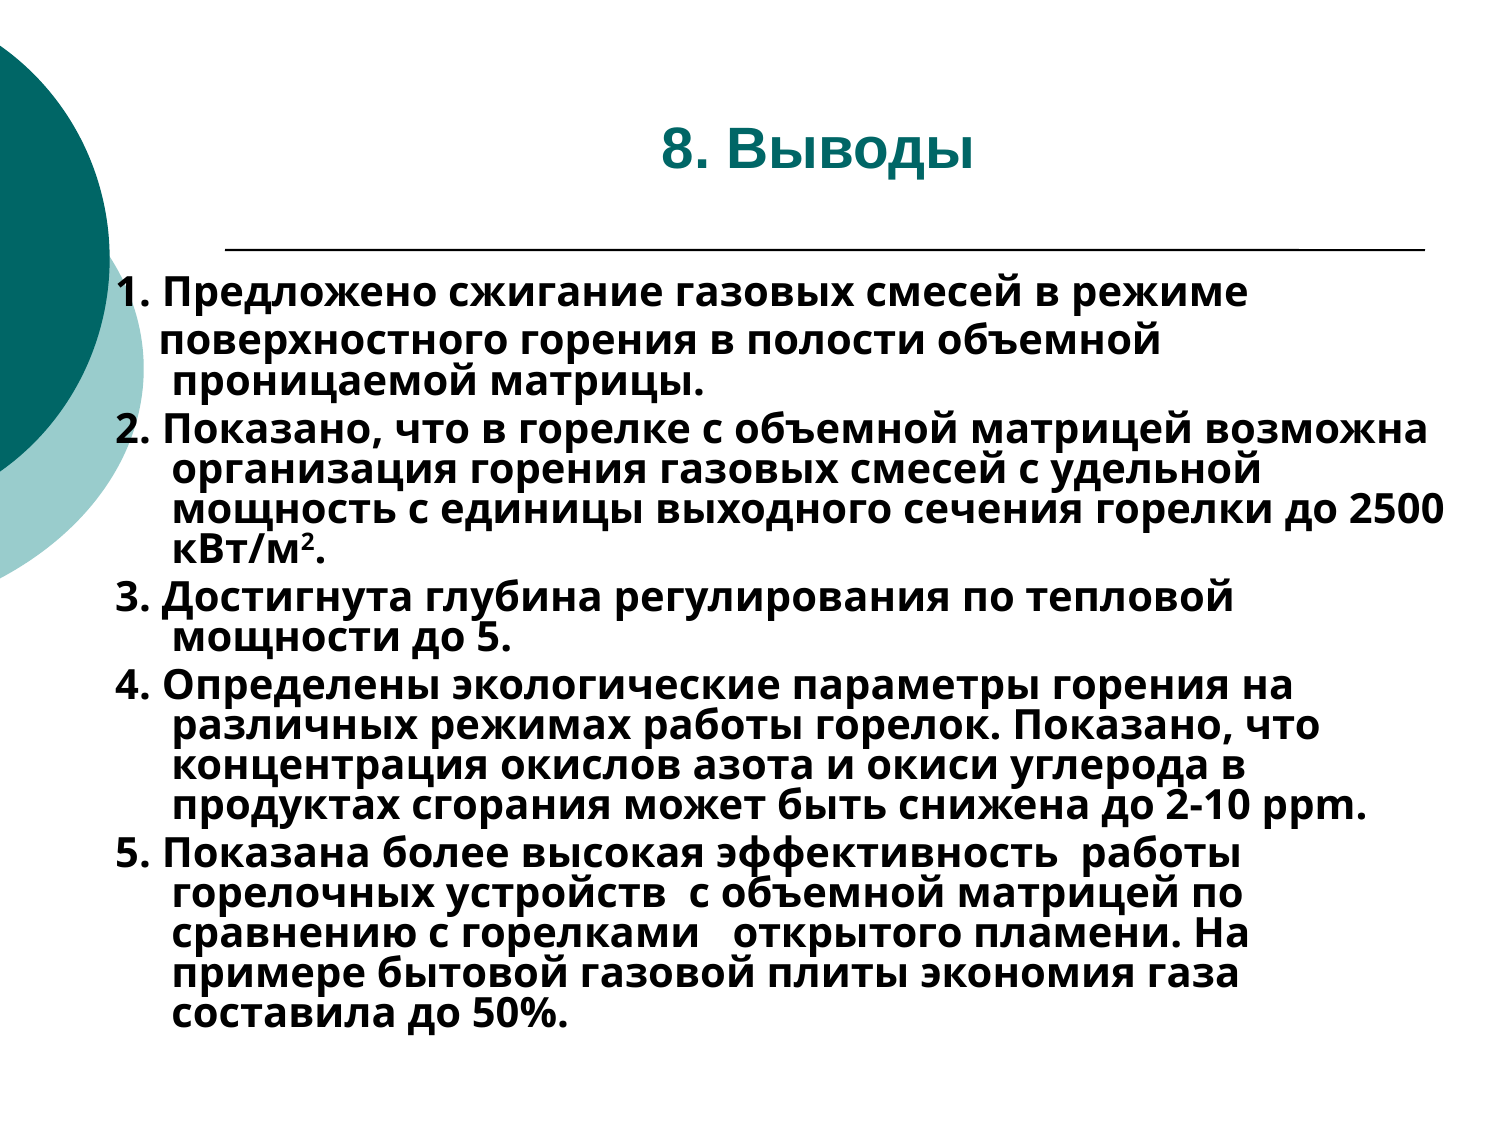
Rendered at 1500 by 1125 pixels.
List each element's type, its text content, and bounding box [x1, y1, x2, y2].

list 1. Предложено сжигание газовых смесей в режиме поверхностного горения в полости объемной проницаемой матрицы. 2. Показано, что в горелке с объемной матрицей возможна организация горения газовых смесей с удельной мощность с единицы выходного сечения горелки до 2500 кВт/м2. 3. Достигнута глубина регулирования по тепловой мощности до 5. 4. Определены экологические параметры горения на различных режимах работы горелок. Показано, что концентрация окислов азота и окиси углерода в продуктах сгорания может быть снижена до 2-10 ppm. 5. Показана более высокая эффективность работы горелочных устройств с объемной матрицей по сравнению с горелками открытого пламени. На примере бытовой газовой плиты экономия газа составила до 50%. [100, 267, 1471, 1083]
title 8. Выводы [218, 0, 1419, 188]
